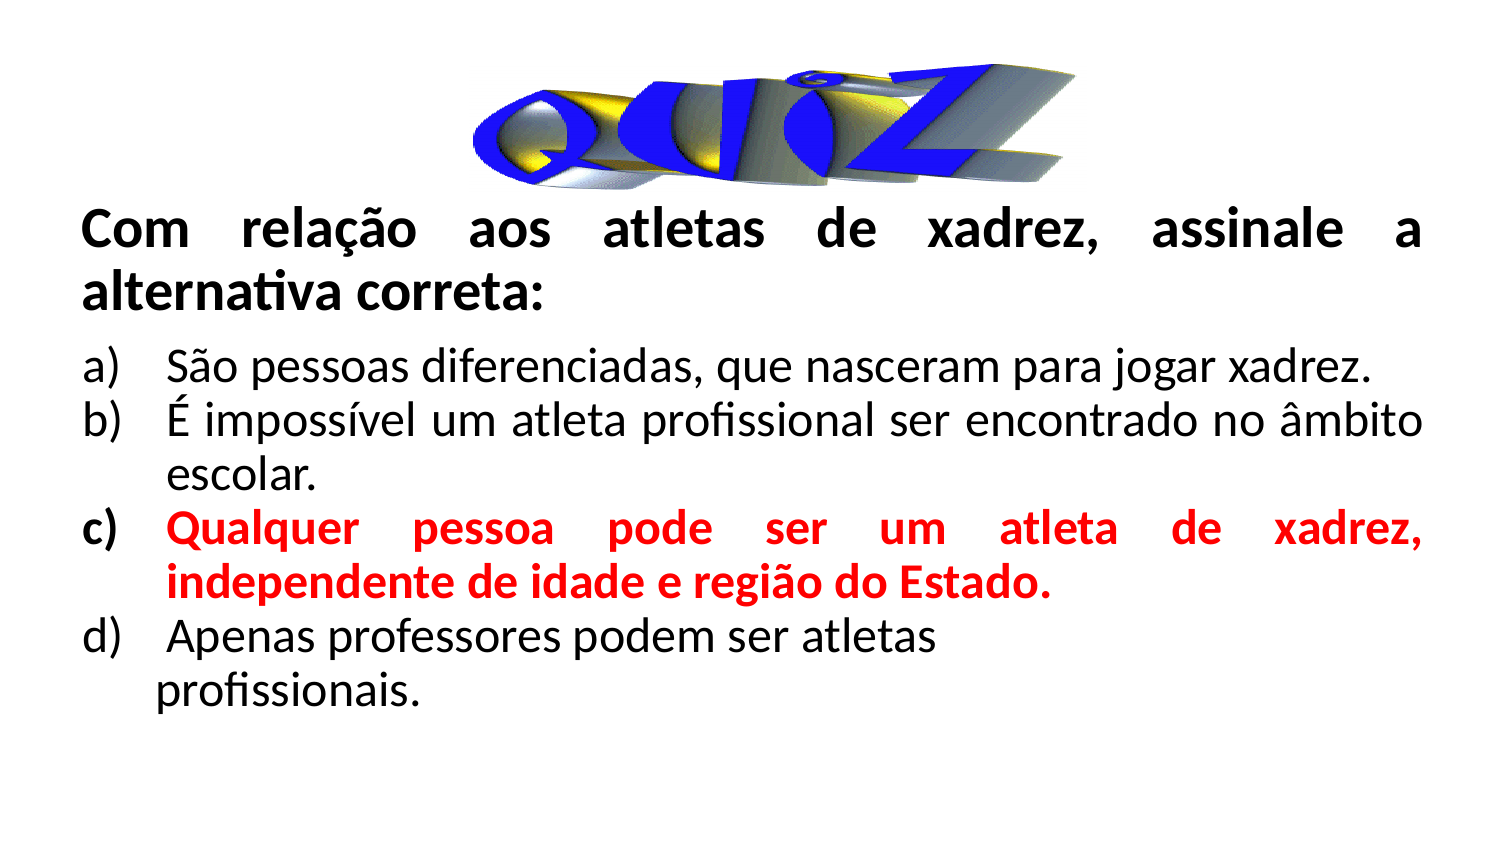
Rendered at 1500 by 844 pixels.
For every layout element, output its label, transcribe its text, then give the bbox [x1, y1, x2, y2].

text_box Com relação aos atletas de xadrez, assinale a alternativa correta: São pessoas diferenciadas, que nasceram para jogar xadrez. É impossível um atleta profissional ser encontrado no âmbito escolar. Qualquer pessoa pode ser um atleta de xadrez, independente de idade e região do Estado. Apenas professores podem ser atletas profissionais. [70, 191, 1436, 794]
picture [468, 63, 1087, 193]
